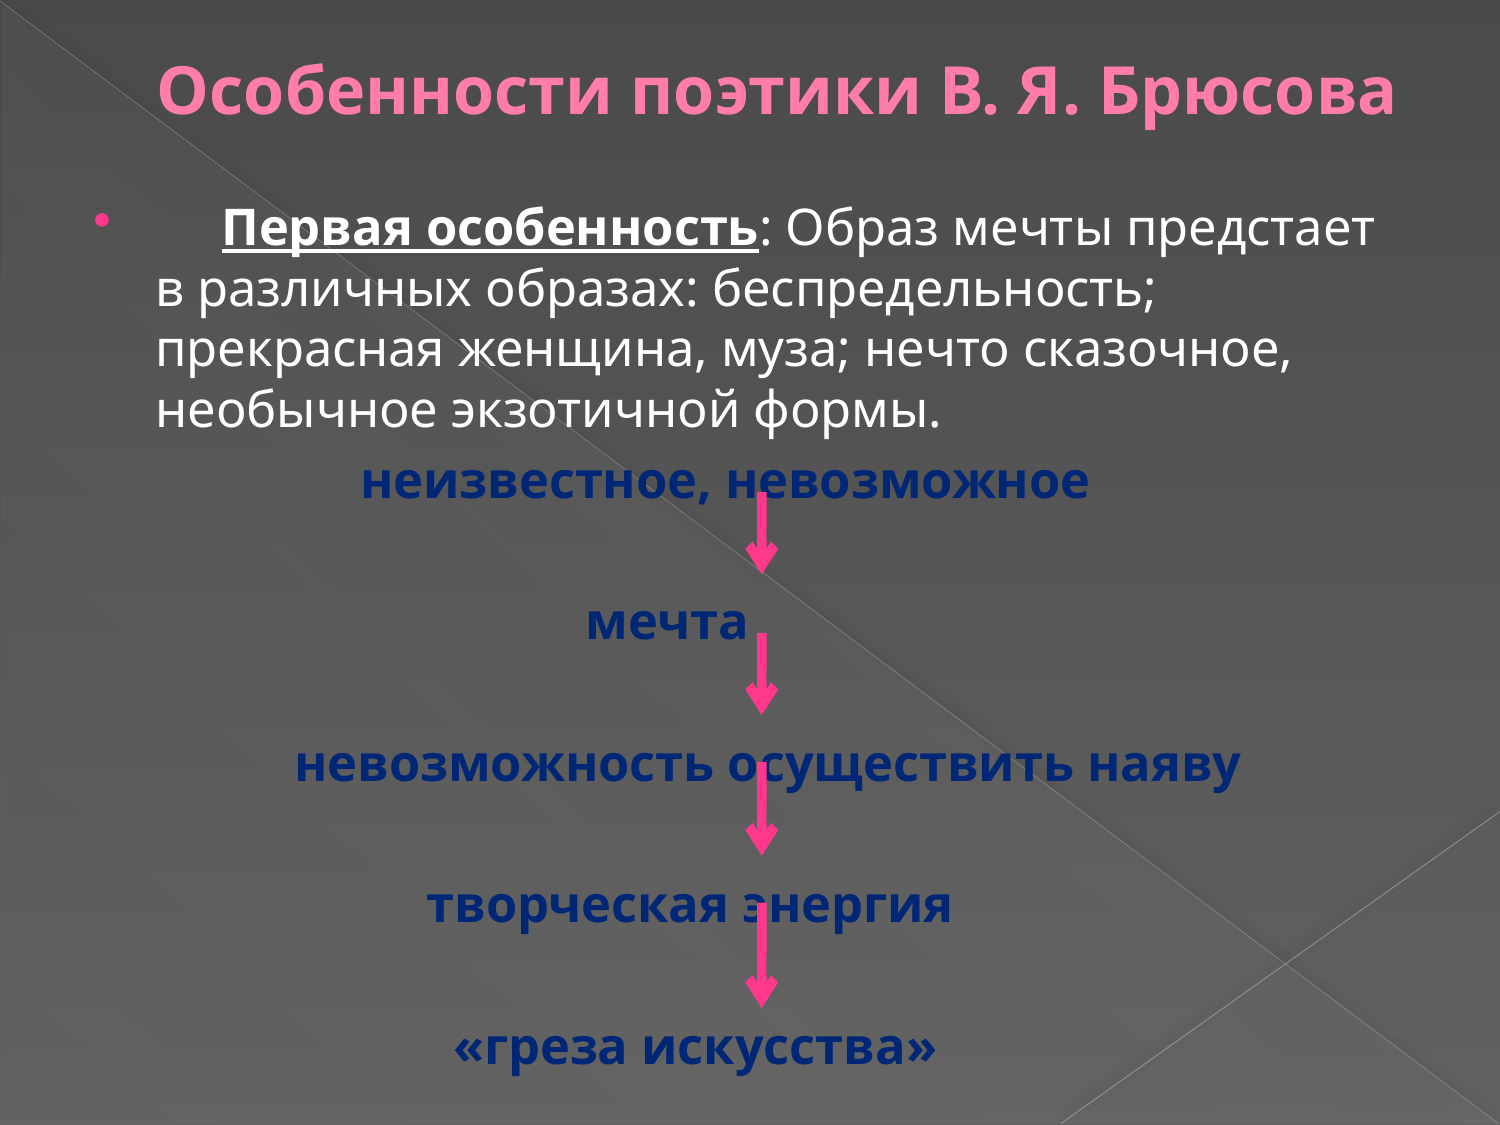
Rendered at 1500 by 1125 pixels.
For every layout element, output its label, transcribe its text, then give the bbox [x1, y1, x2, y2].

title Особенности поэтики В. Я. Брюсова [75, 0, 1425, 176]
list Первая особенность: Образ мечты предстает в различных образах: беспредельность; прекрасная женщина, муза; нечто сказочное, необычное экзотичной формы. неизвестное, невозможное мечта невозможность осуществить наяву творческая энергия «греза искусства» [70, 187, 1421, 1102]
